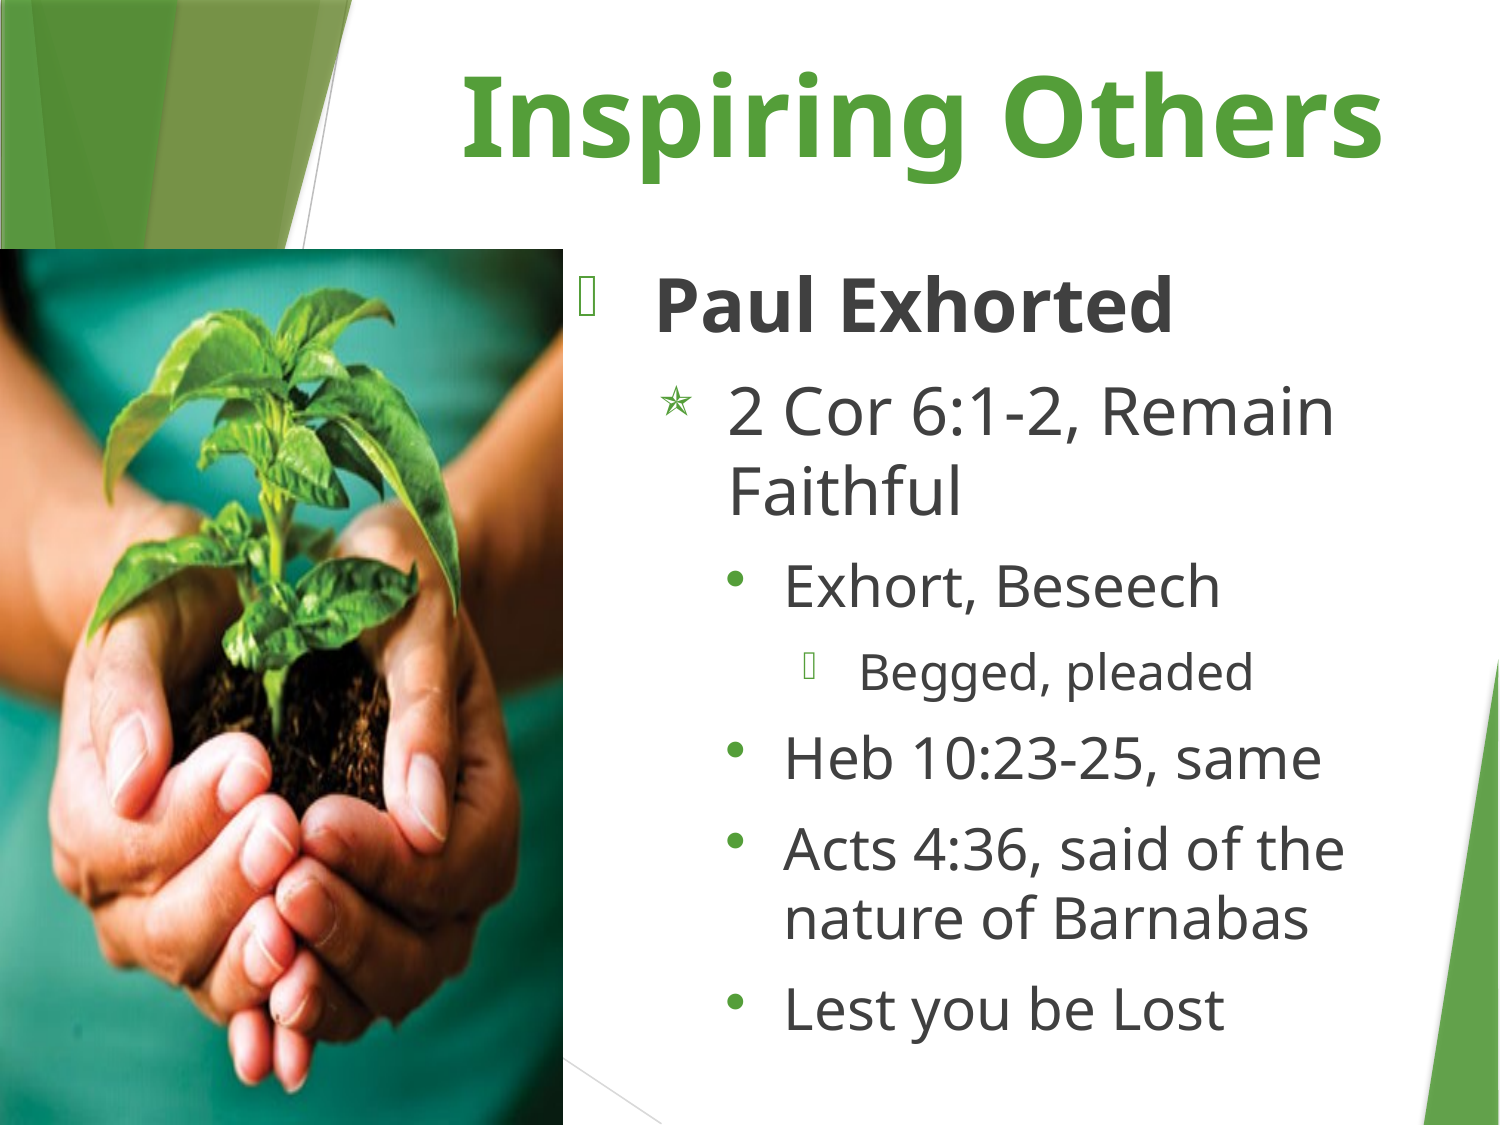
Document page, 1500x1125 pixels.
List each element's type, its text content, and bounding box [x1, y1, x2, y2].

picture [0, 249, 562, 1125]
list Inspiring Others [403, 37, 1444, 179]
list Paul Exhorted 2 Cor 6:1-2, Remain Faithful Exhort, Beseech Begged, pleaded Heb 10:23-25, same Acts 4:36, said of the nature of Barnabas Lest you be Lost [562, 249, 1500, 1125]
